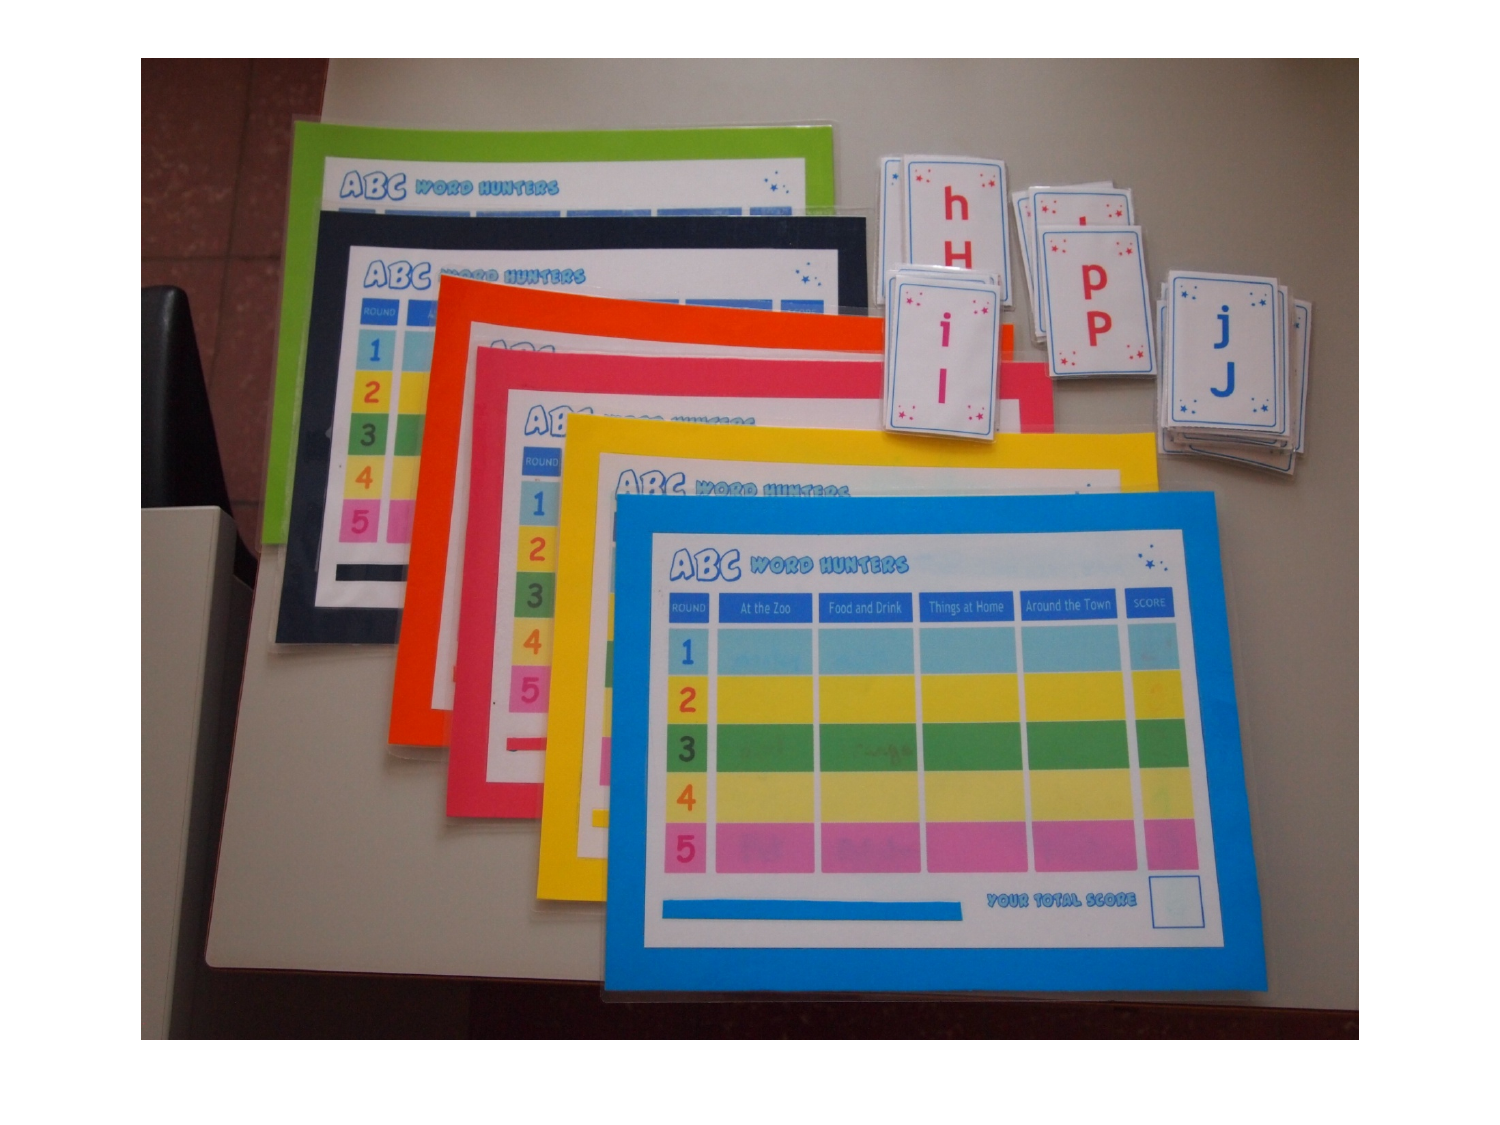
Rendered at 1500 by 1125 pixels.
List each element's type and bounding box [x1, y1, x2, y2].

picture [141, 58, 1359, 1040]
